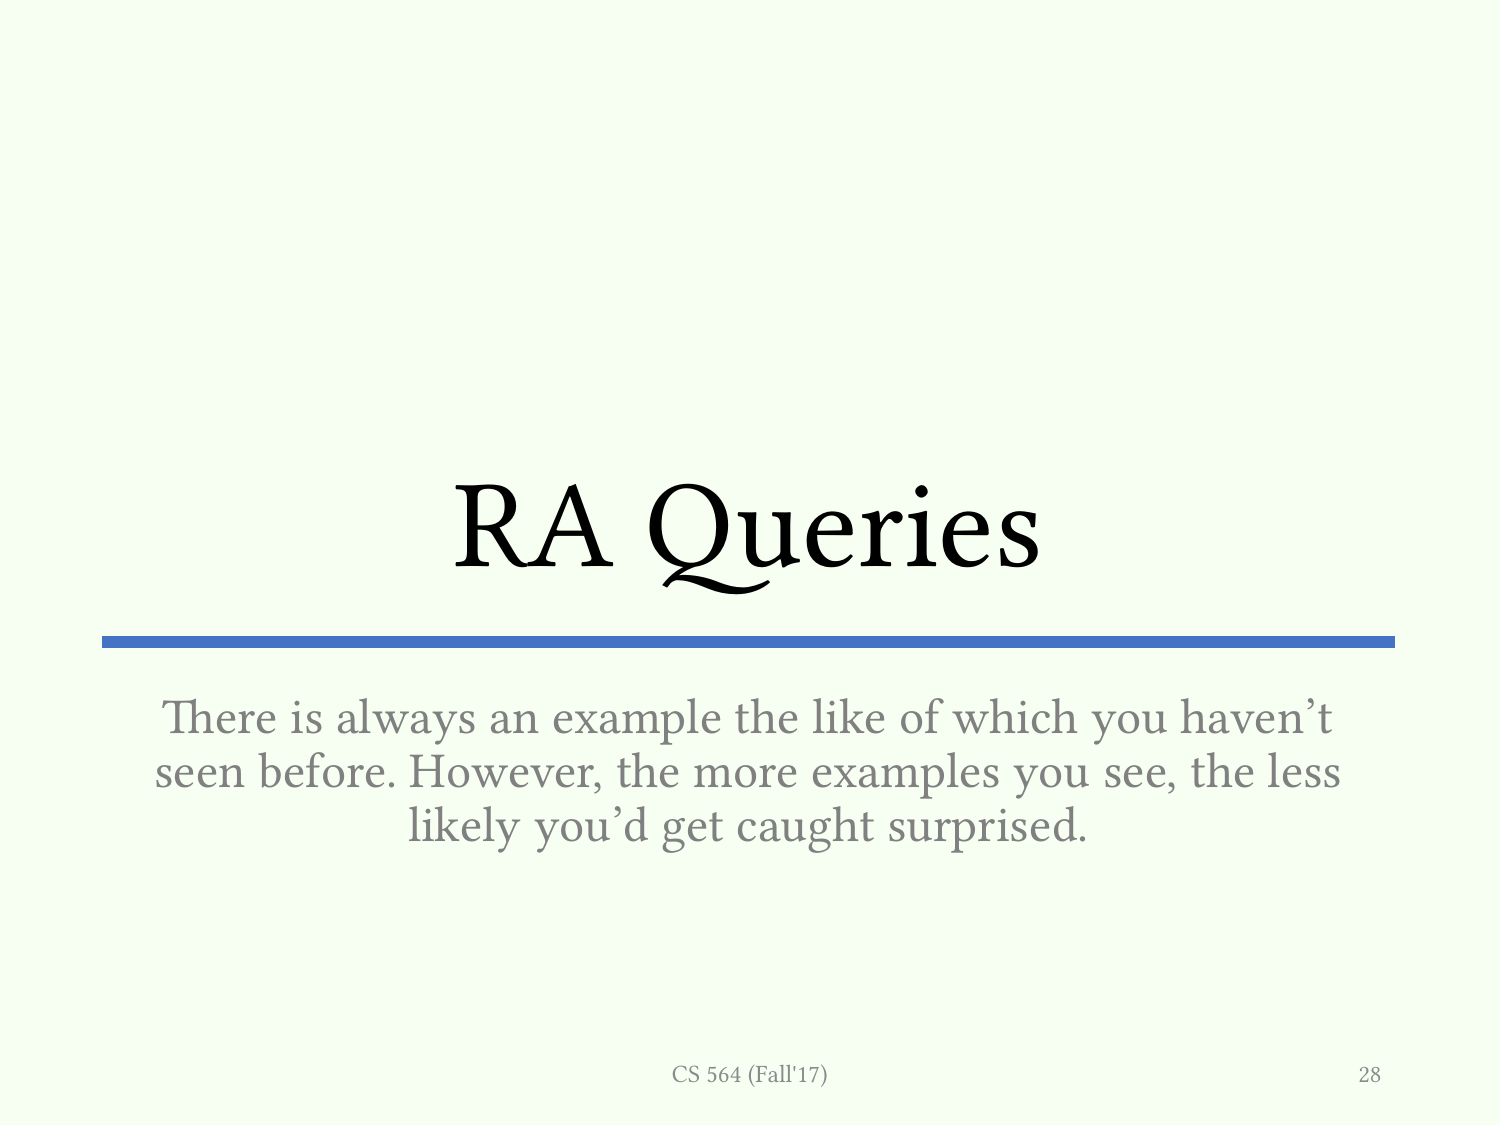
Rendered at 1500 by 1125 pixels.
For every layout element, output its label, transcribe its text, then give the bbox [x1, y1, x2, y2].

footer CS 564 (Fall'17) [496, 1042, 1004, 1103]
title RA Queries [101, 133, 1396, 602]
list There is always an example the like of which you haven’t seen before. However, the more examples you see, the less likely you’d get caught surprised. [101, 682, 1396, 929]
slide_number 28 [1059, 1042, 1397, 1103]
